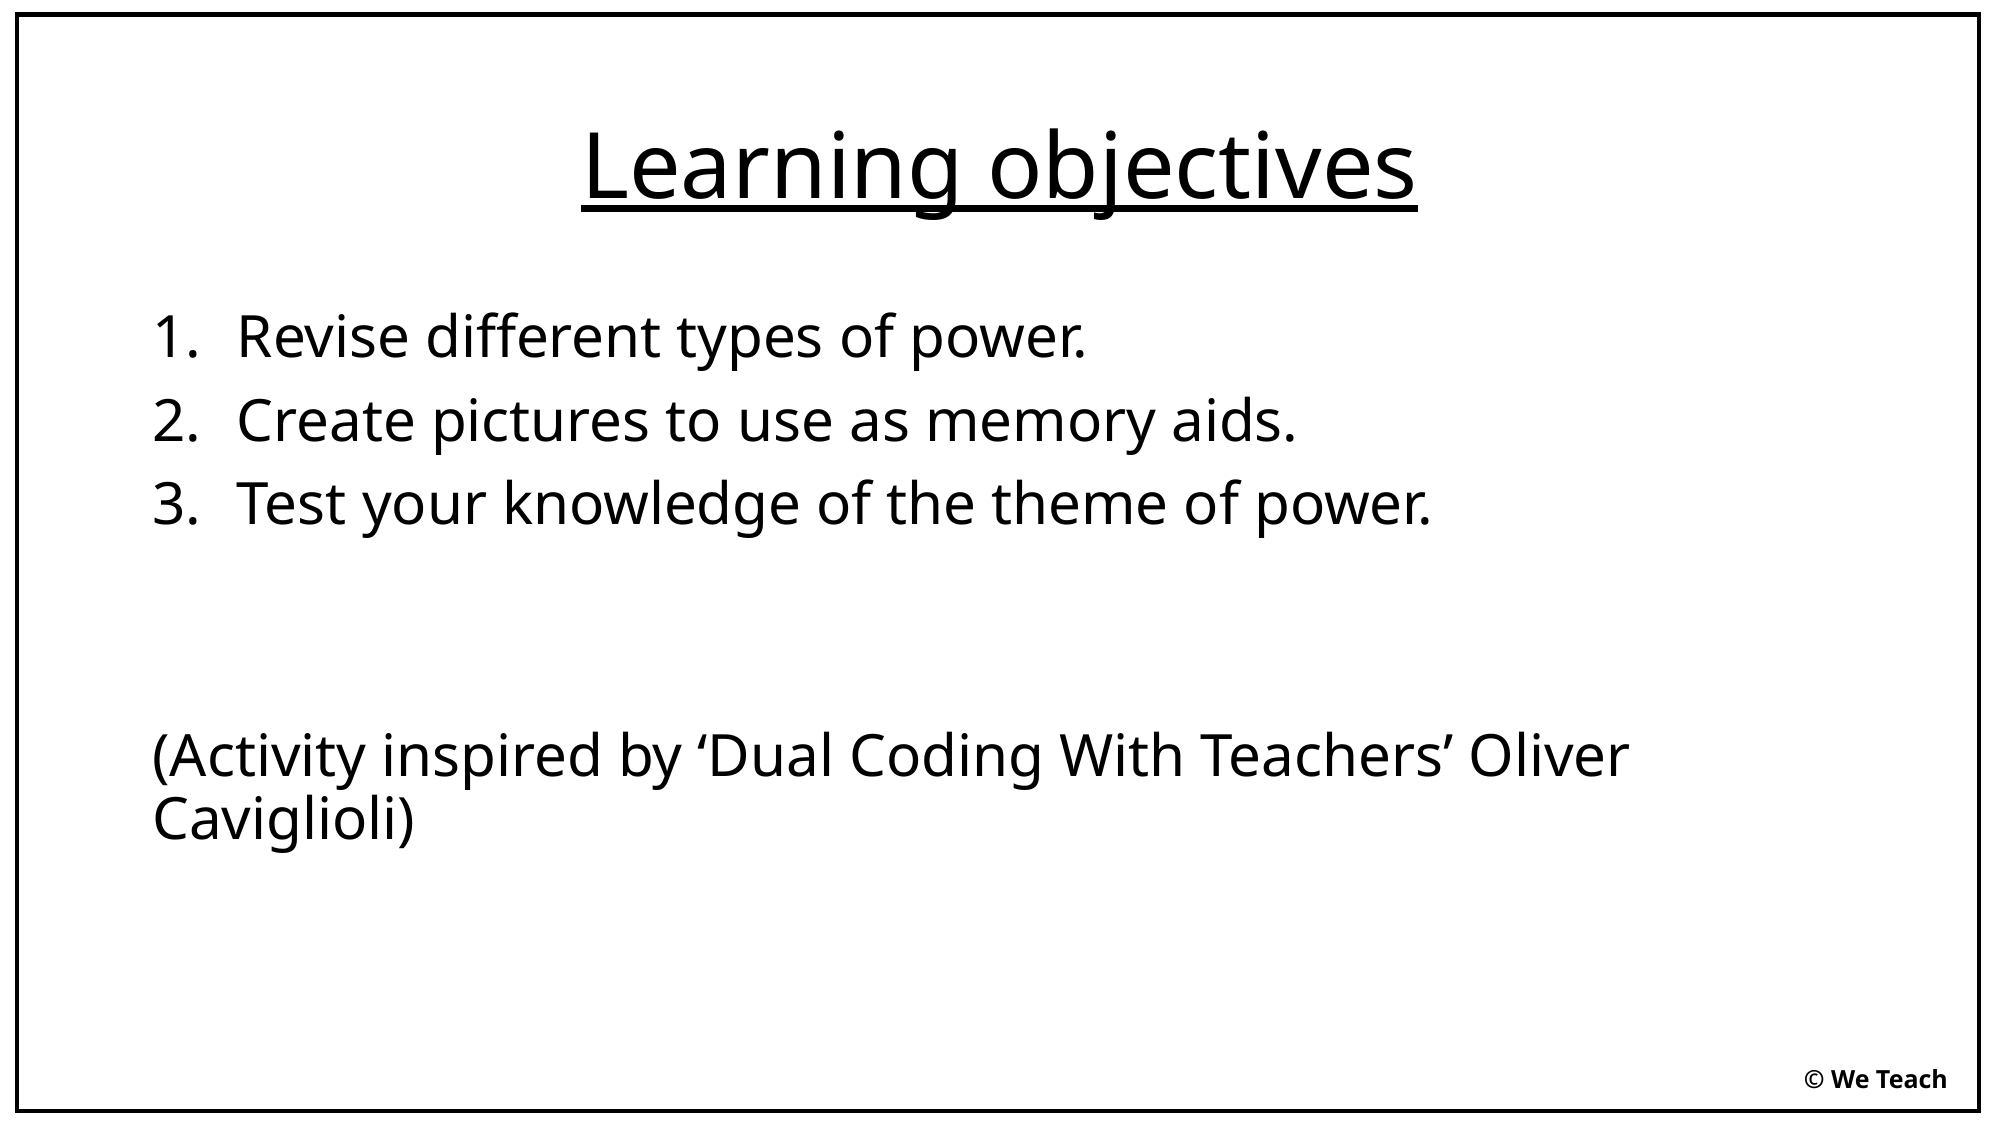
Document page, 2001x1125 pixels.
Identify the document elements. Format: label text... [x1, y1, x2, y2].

title Learning objectives [137, 59, 1863, 278]
text_box [16, 14, 1980, 1112]
text_box © We Teach [1789, 1056, 1980, 1102]
list Revise different types of power. Create pictures to use as memory aids. Test your knowledge of the theme of power. (Activity inspired by ‘Dual Coding With Teachers’ Oliver Caviglioli) [137, 299, 1863, 957]
